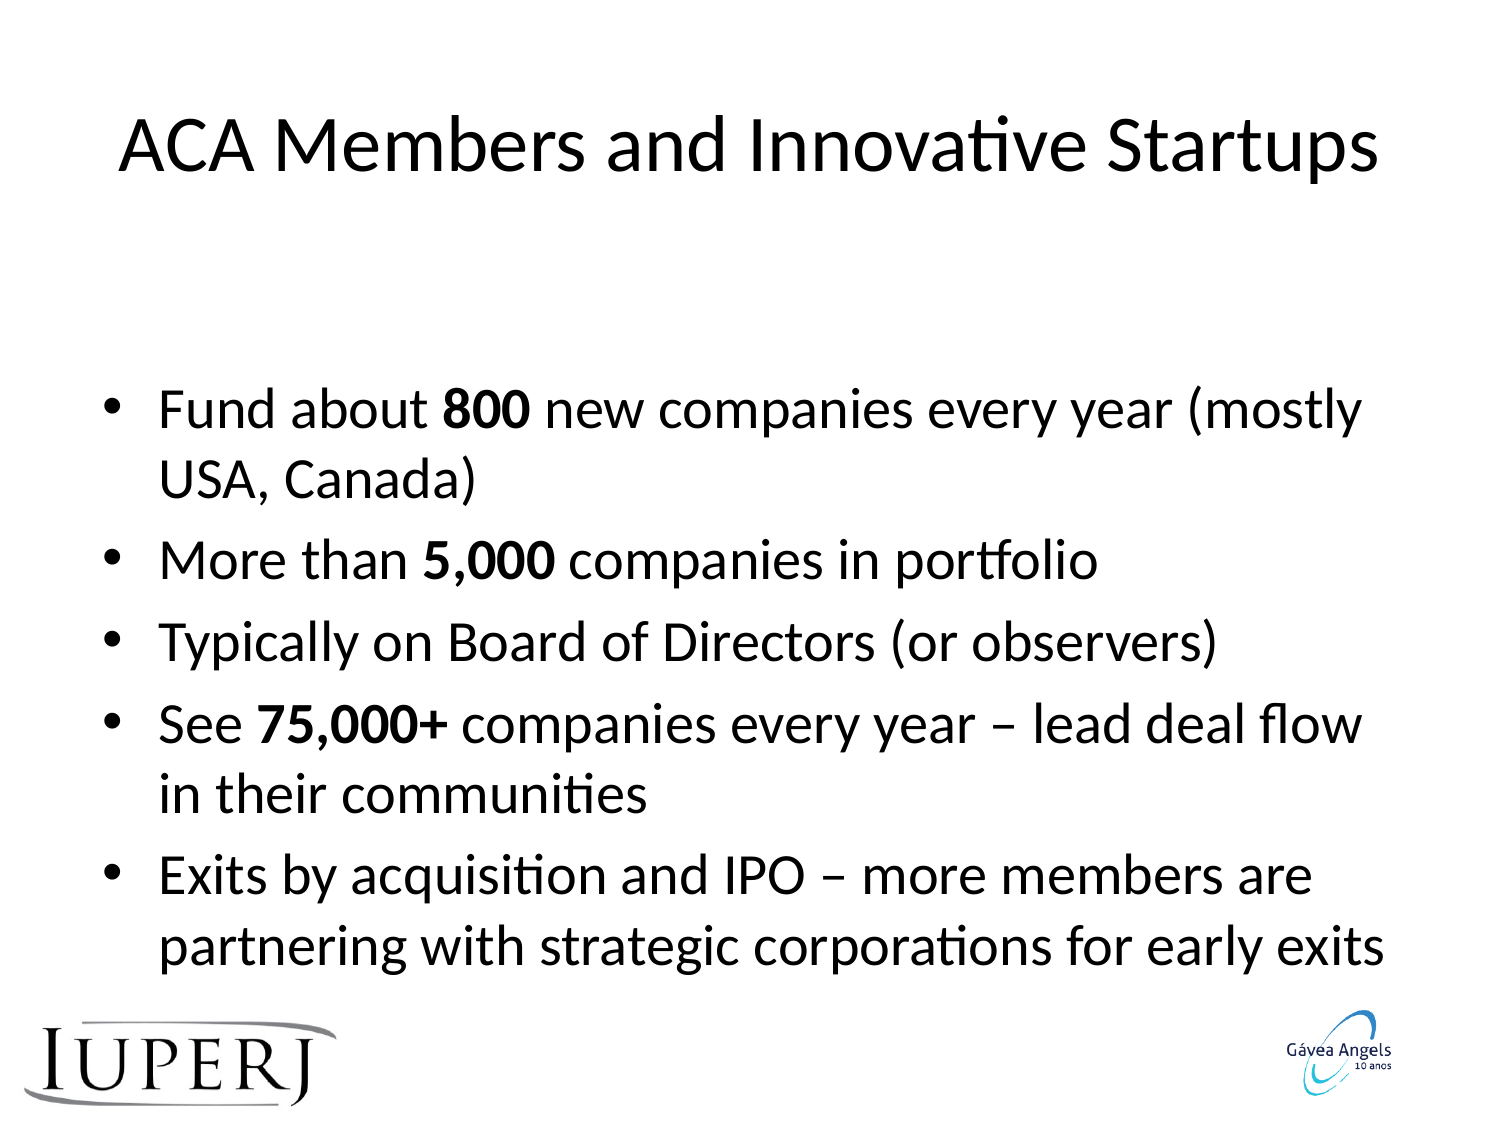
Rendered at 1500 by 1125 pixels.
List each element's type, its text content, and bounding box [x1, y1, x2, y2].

title ACA Members and Innovative Startups [75, 45, 1425, 233]
picture [1285, 1000, 1396, 1121]
picture [3, 1002, 357, 1125]
list Fund about 800 new companies every year (mostly USA, Canada) More than 5,000 companies in portfolio Typically on Board of Directors (or observers) See 75,000+ companies every year – lead deal flow in their communities Exits by acquisition and IPO – more members are partnering with strategic corporations for early exits [87, 362, 1413, 1000]
